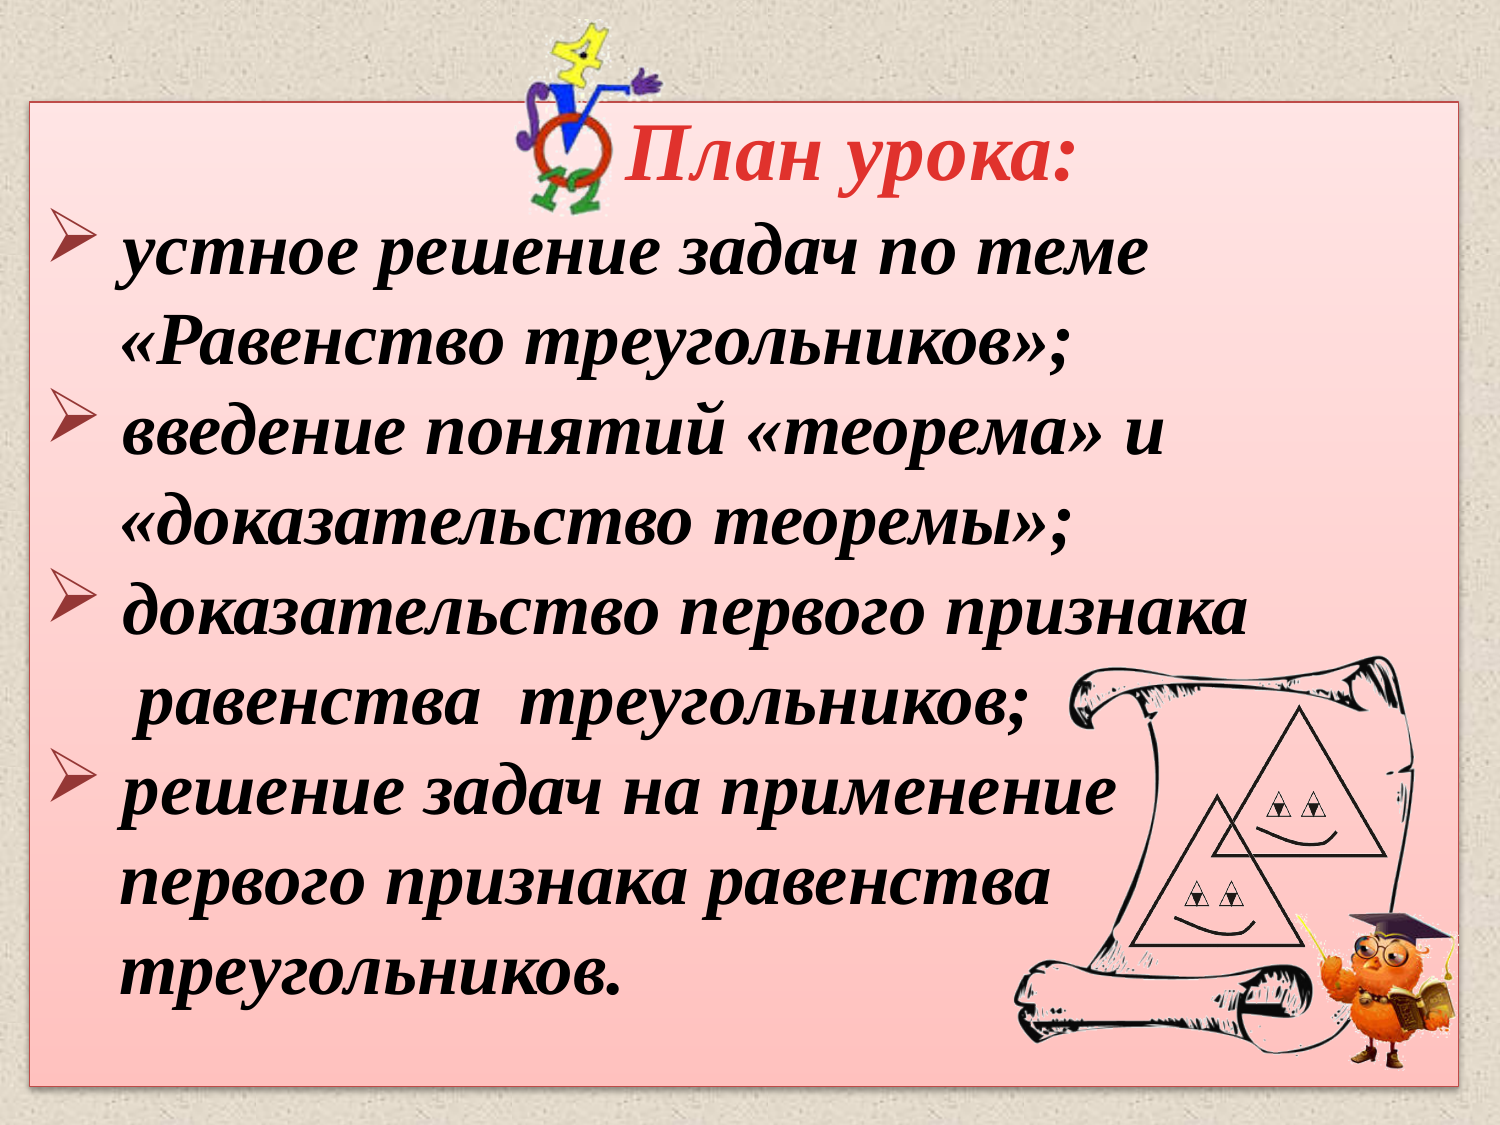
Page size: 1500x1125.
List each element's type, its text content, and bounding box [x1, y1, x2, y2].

picture [0, 0, 1500, 1125]
text_box устное решение задач по теме «Равенство треугольников»; введение понятий «теорема» и «доказательство теоремы»; доказательство первого признака равенства треугольников; решение задач на применение первого признака равенства треугольников. [29, 101, 1459, 1087]
text_box План урока: [672, 90, 1097, 205]
